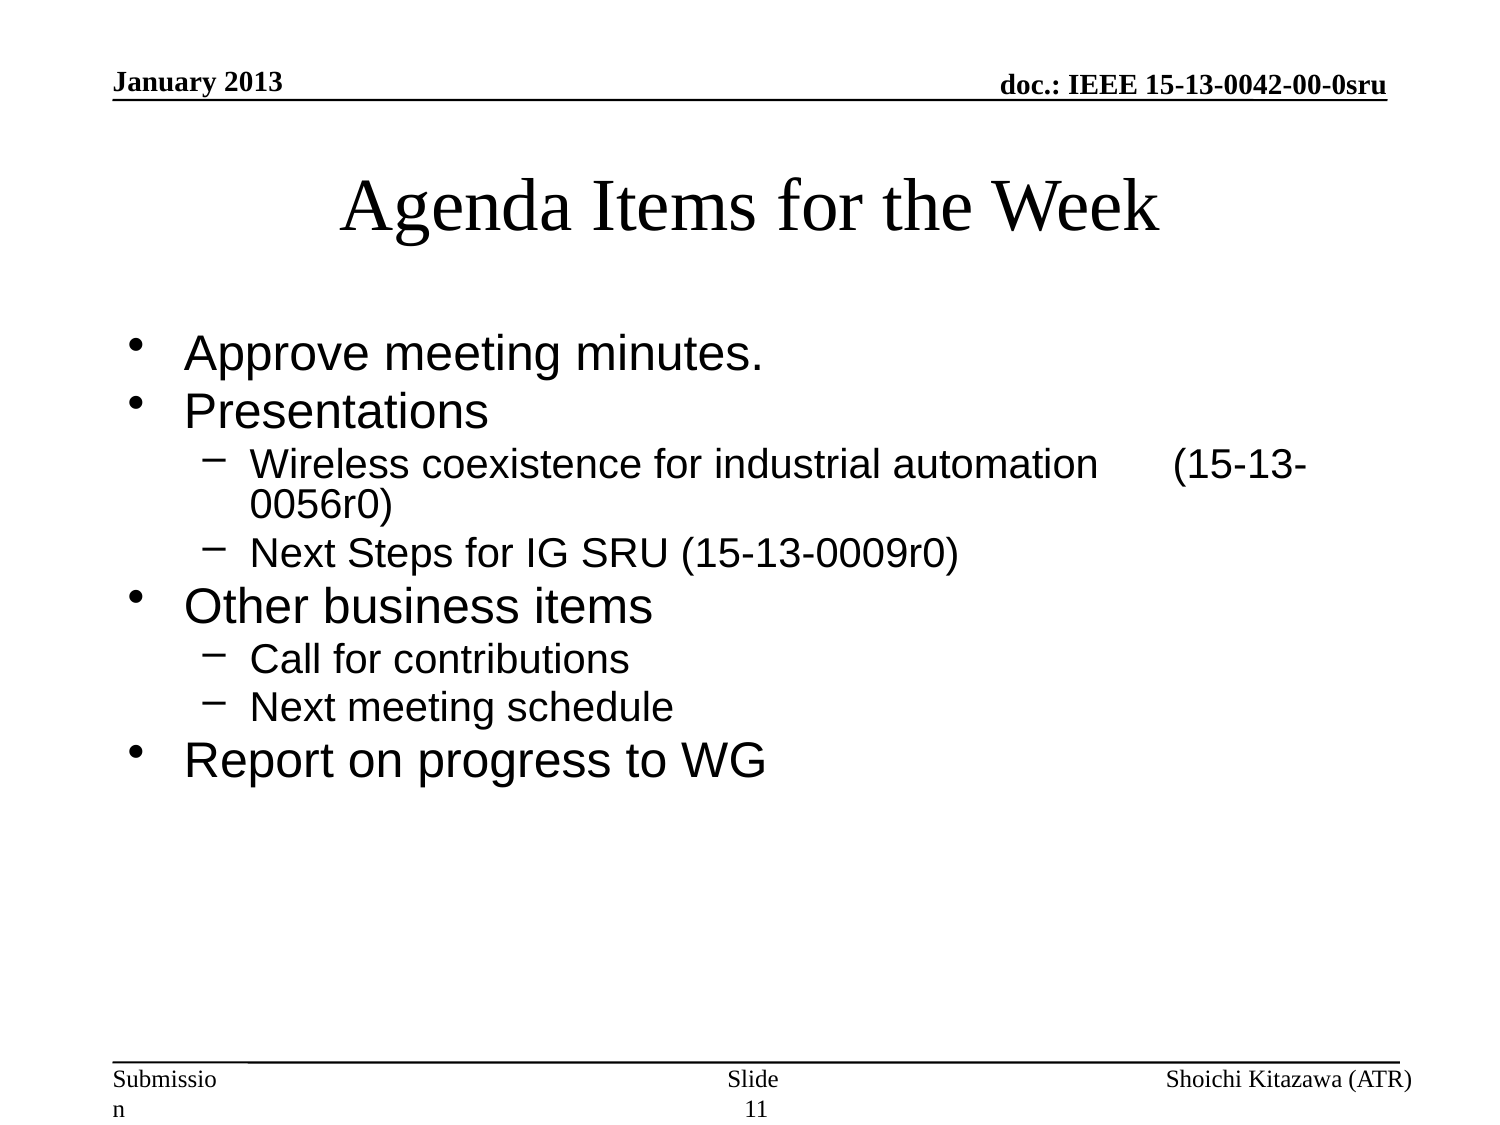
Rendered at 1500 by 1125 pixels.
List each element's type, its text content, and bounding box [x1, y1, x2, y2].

slide_number Slide 11 [720, 1061, 792, 1093]
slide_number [112, 62, 376, 98]
footer Shoichi Kitazawa (ATR) [899, 1061, 1413, 1093]
list Approve meeting minutes. Presentations Wireless coexistence for industrial automation (15-13-0056r0) Next Steps for IG SRU (15-13-0009r0) Other business items Call for contributions Next meeting schedule Report on progress to WG [112, 324, 1388, 1001]
title Agenda Items for the Week [112, 112, 1388, 288]
